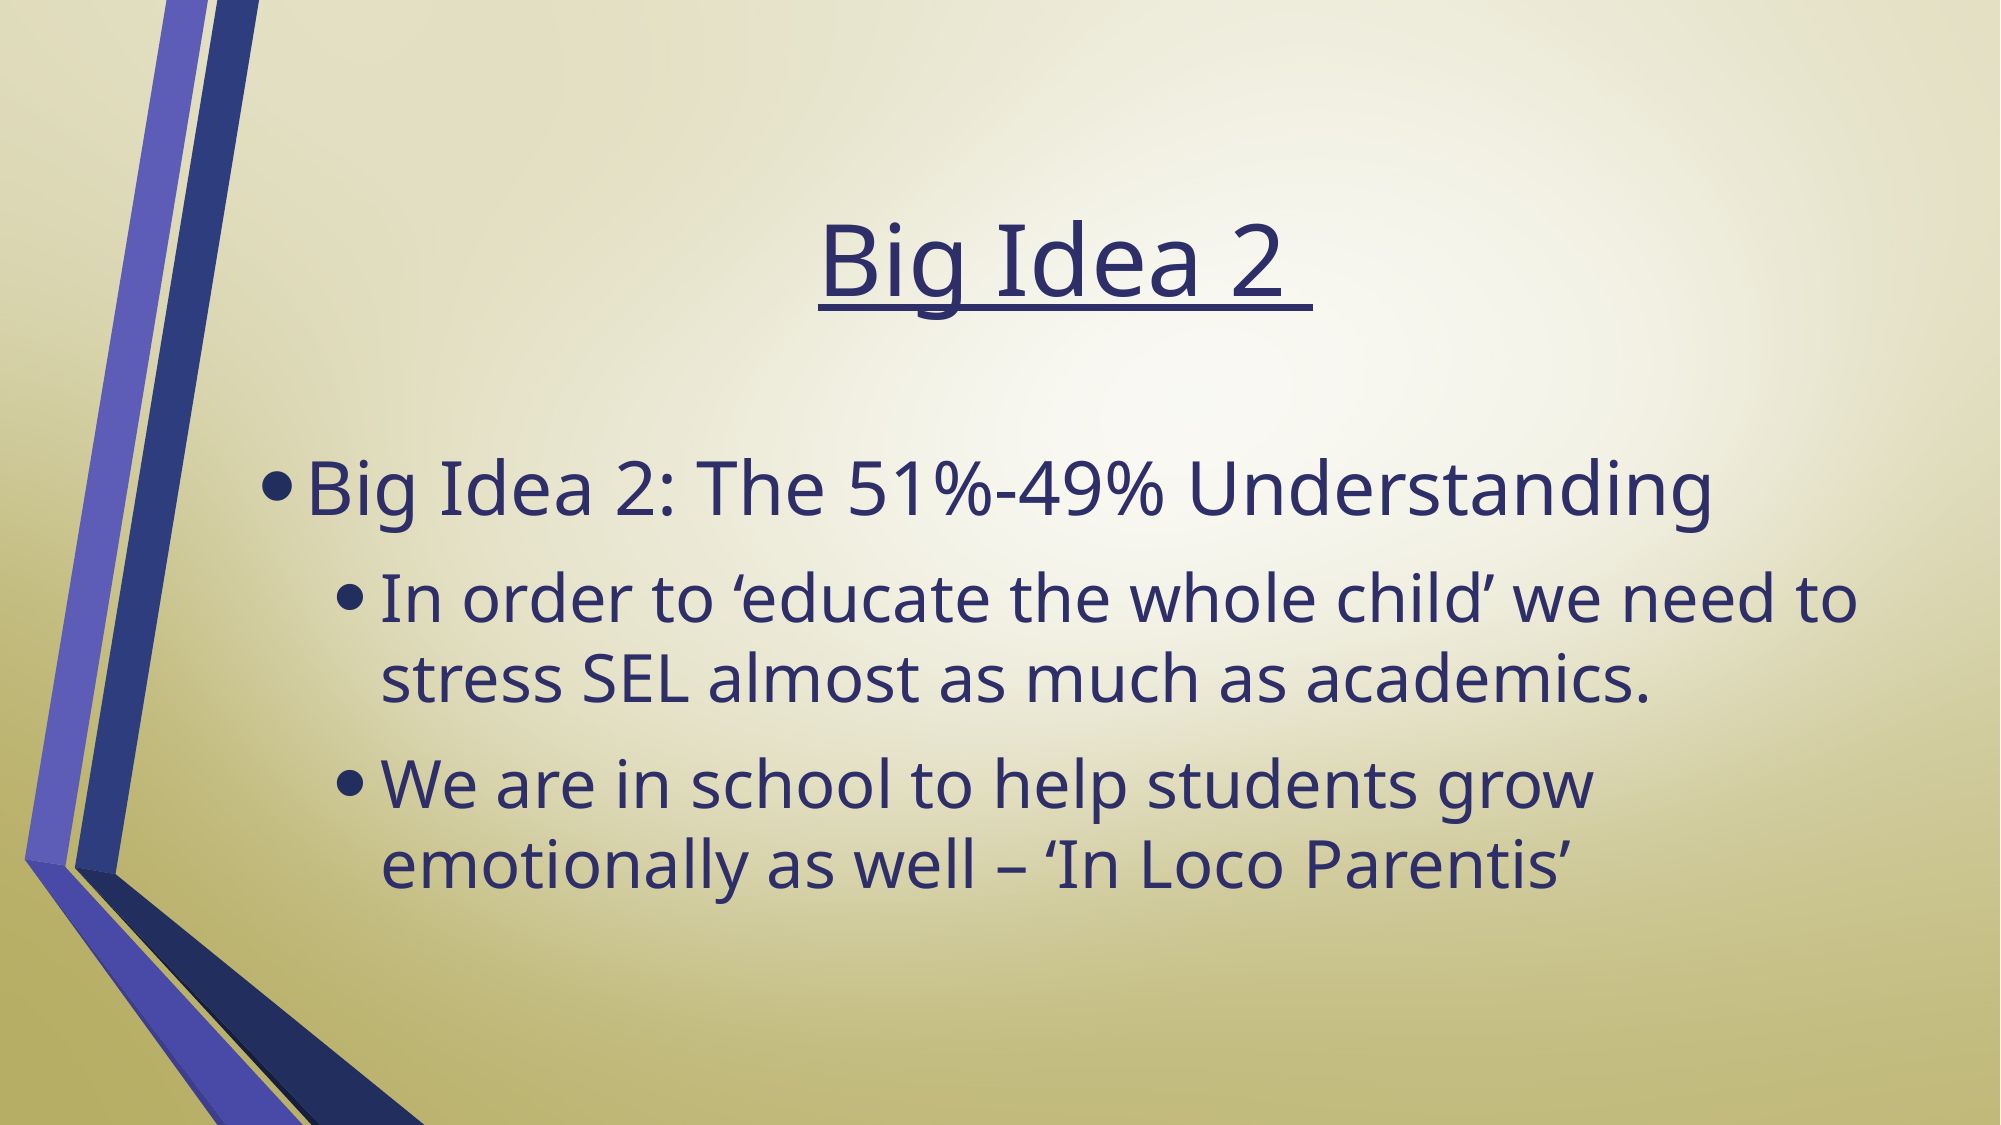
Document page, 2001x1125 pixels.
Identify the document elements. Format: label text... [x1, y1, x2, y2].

list Big Idea 2: The 51%-49% Understanding In order to ‘educate the whole child’ we need to stress SEL almost as much as academics. We are in school to help students grow emotionally as well – ‘In Loco Parentis’ [243, 432, 1887, 980]
title Big Idea 2 [243, 112, 1887, 400]
